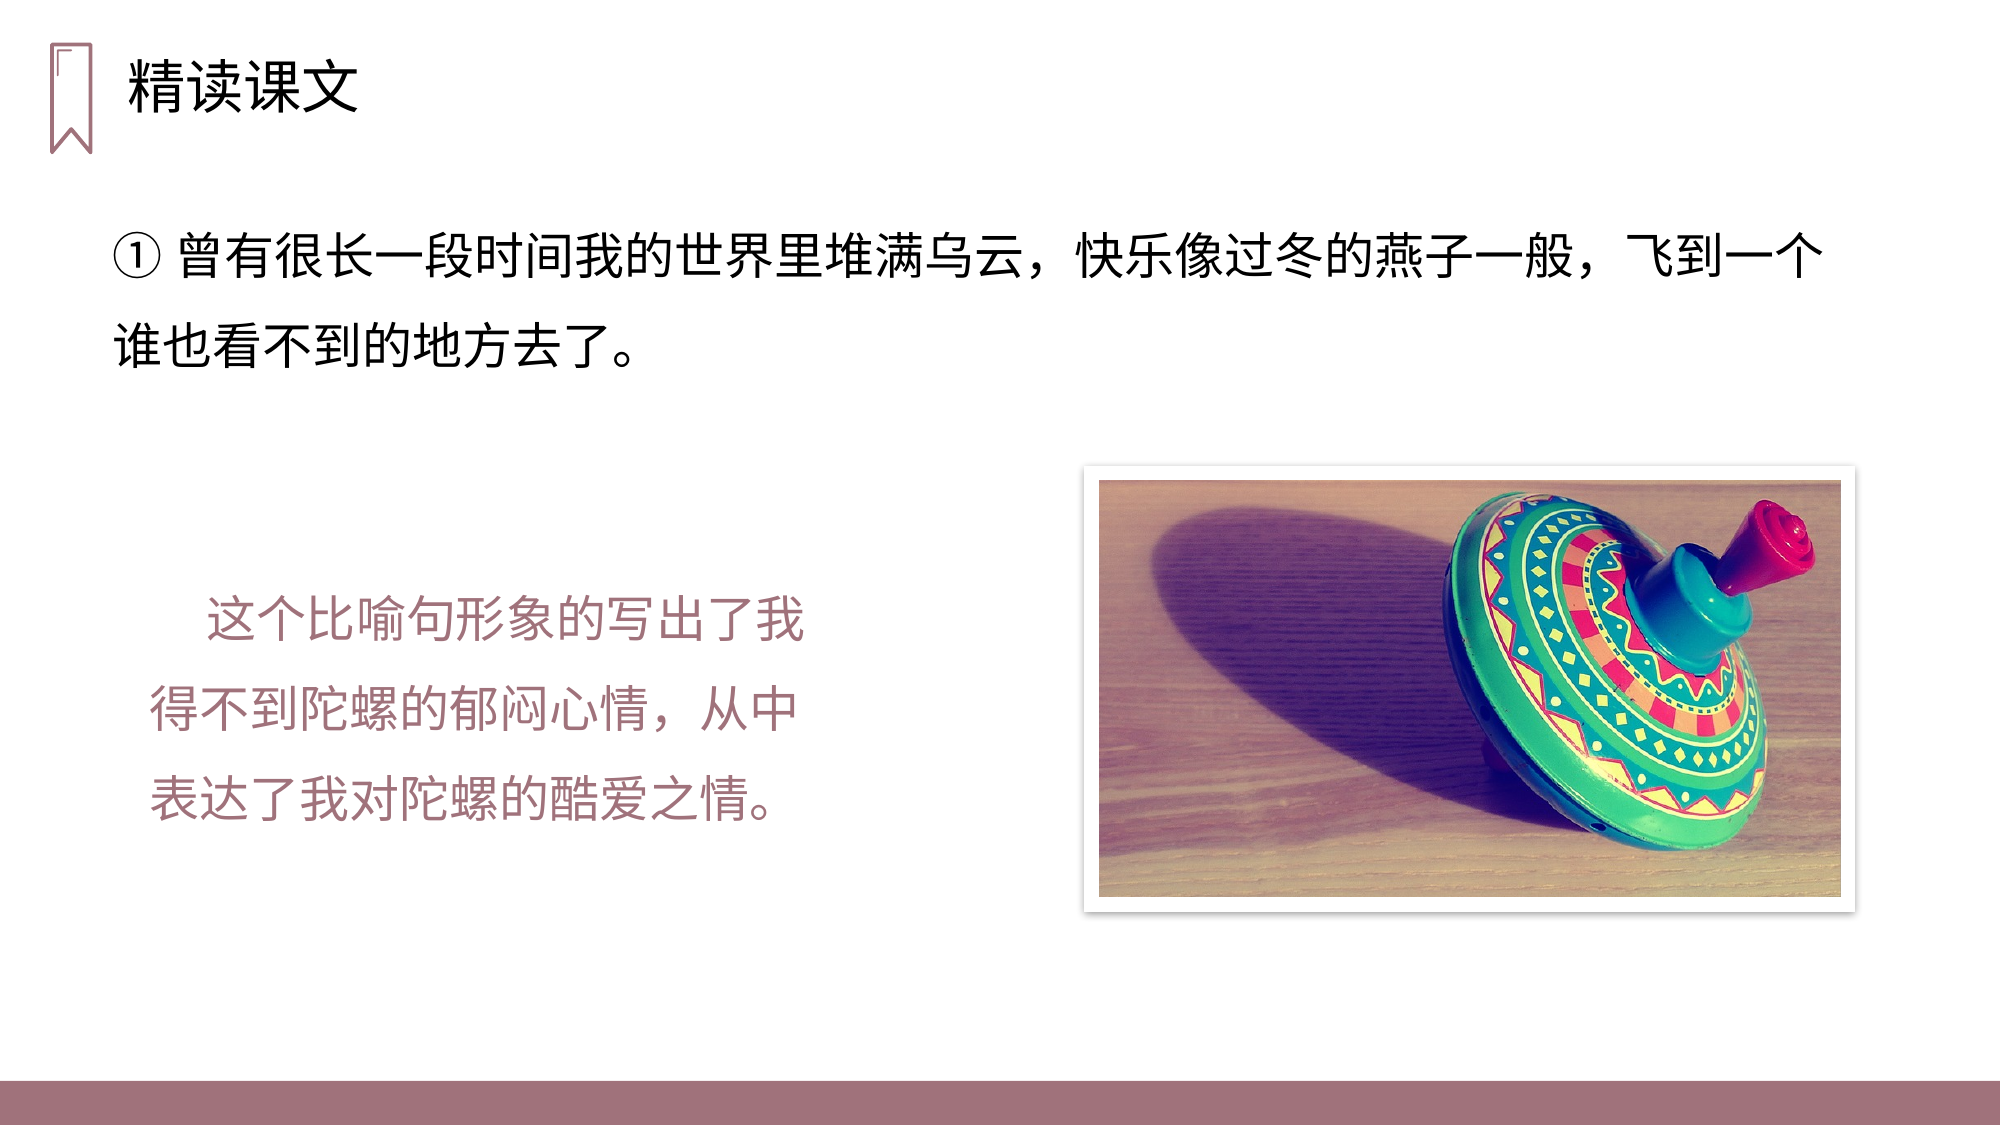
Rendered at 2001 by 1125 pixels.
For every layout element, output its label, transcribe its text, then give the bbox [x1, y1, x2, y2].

text_box ①曾有很长一段时间我的世界里堆满乌云，快乐像过冬的燕子一般，飞到一个谁也看不到的地方去了。 [97, 187, 1841, 382]
text_box 精读课文 [112, 42, 375, 128]
text_box 这个比喻句形象的写出了我得不到陀螺的郁闷心情，从中表达了我对陀螺的酷爱之情。 [134, 549, 859, 835]
picture [1098, 479, 1841, 898]
